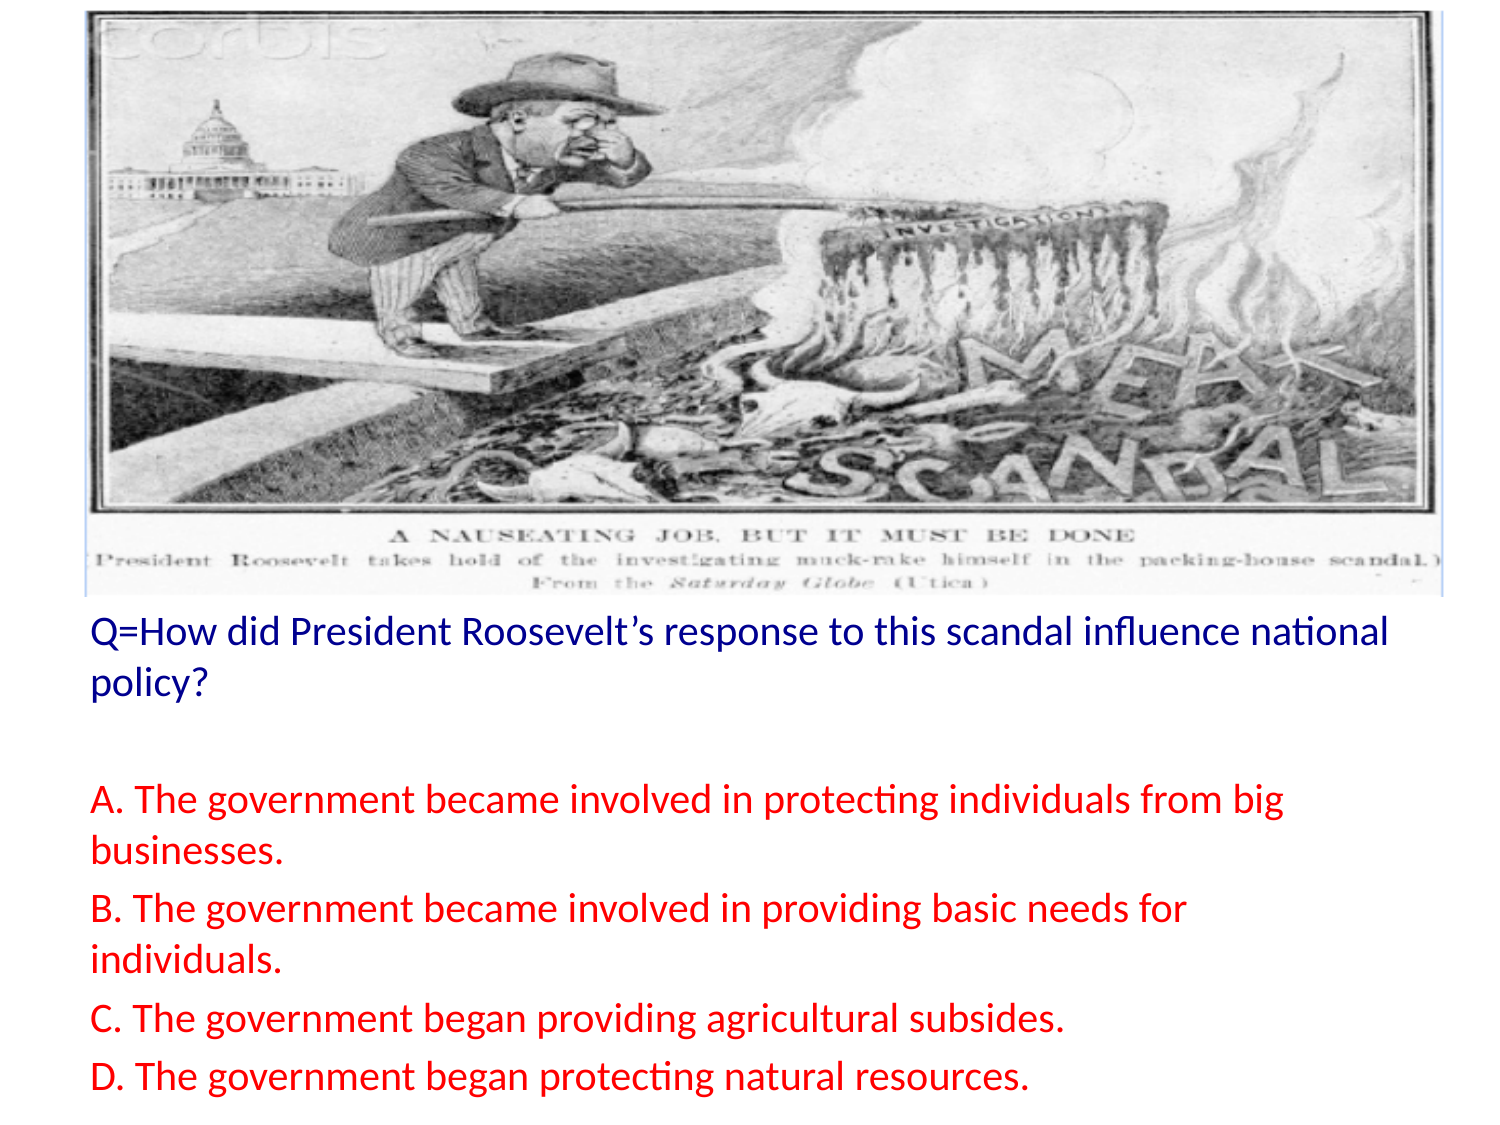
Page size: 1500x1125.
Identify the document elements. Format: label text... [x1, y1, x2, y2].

picture [74, 0, 1453, 597]
list Q=How did President Roosevelt’s response to this scandal influence national policy? A. The government became involved in protecting individuals from big businesses. B. The government became involved in providing basic needs for individuals. C. The government began providing agricultural subsides. D. The government began protecting natural resources. [75, 604, 1425, 1108]
